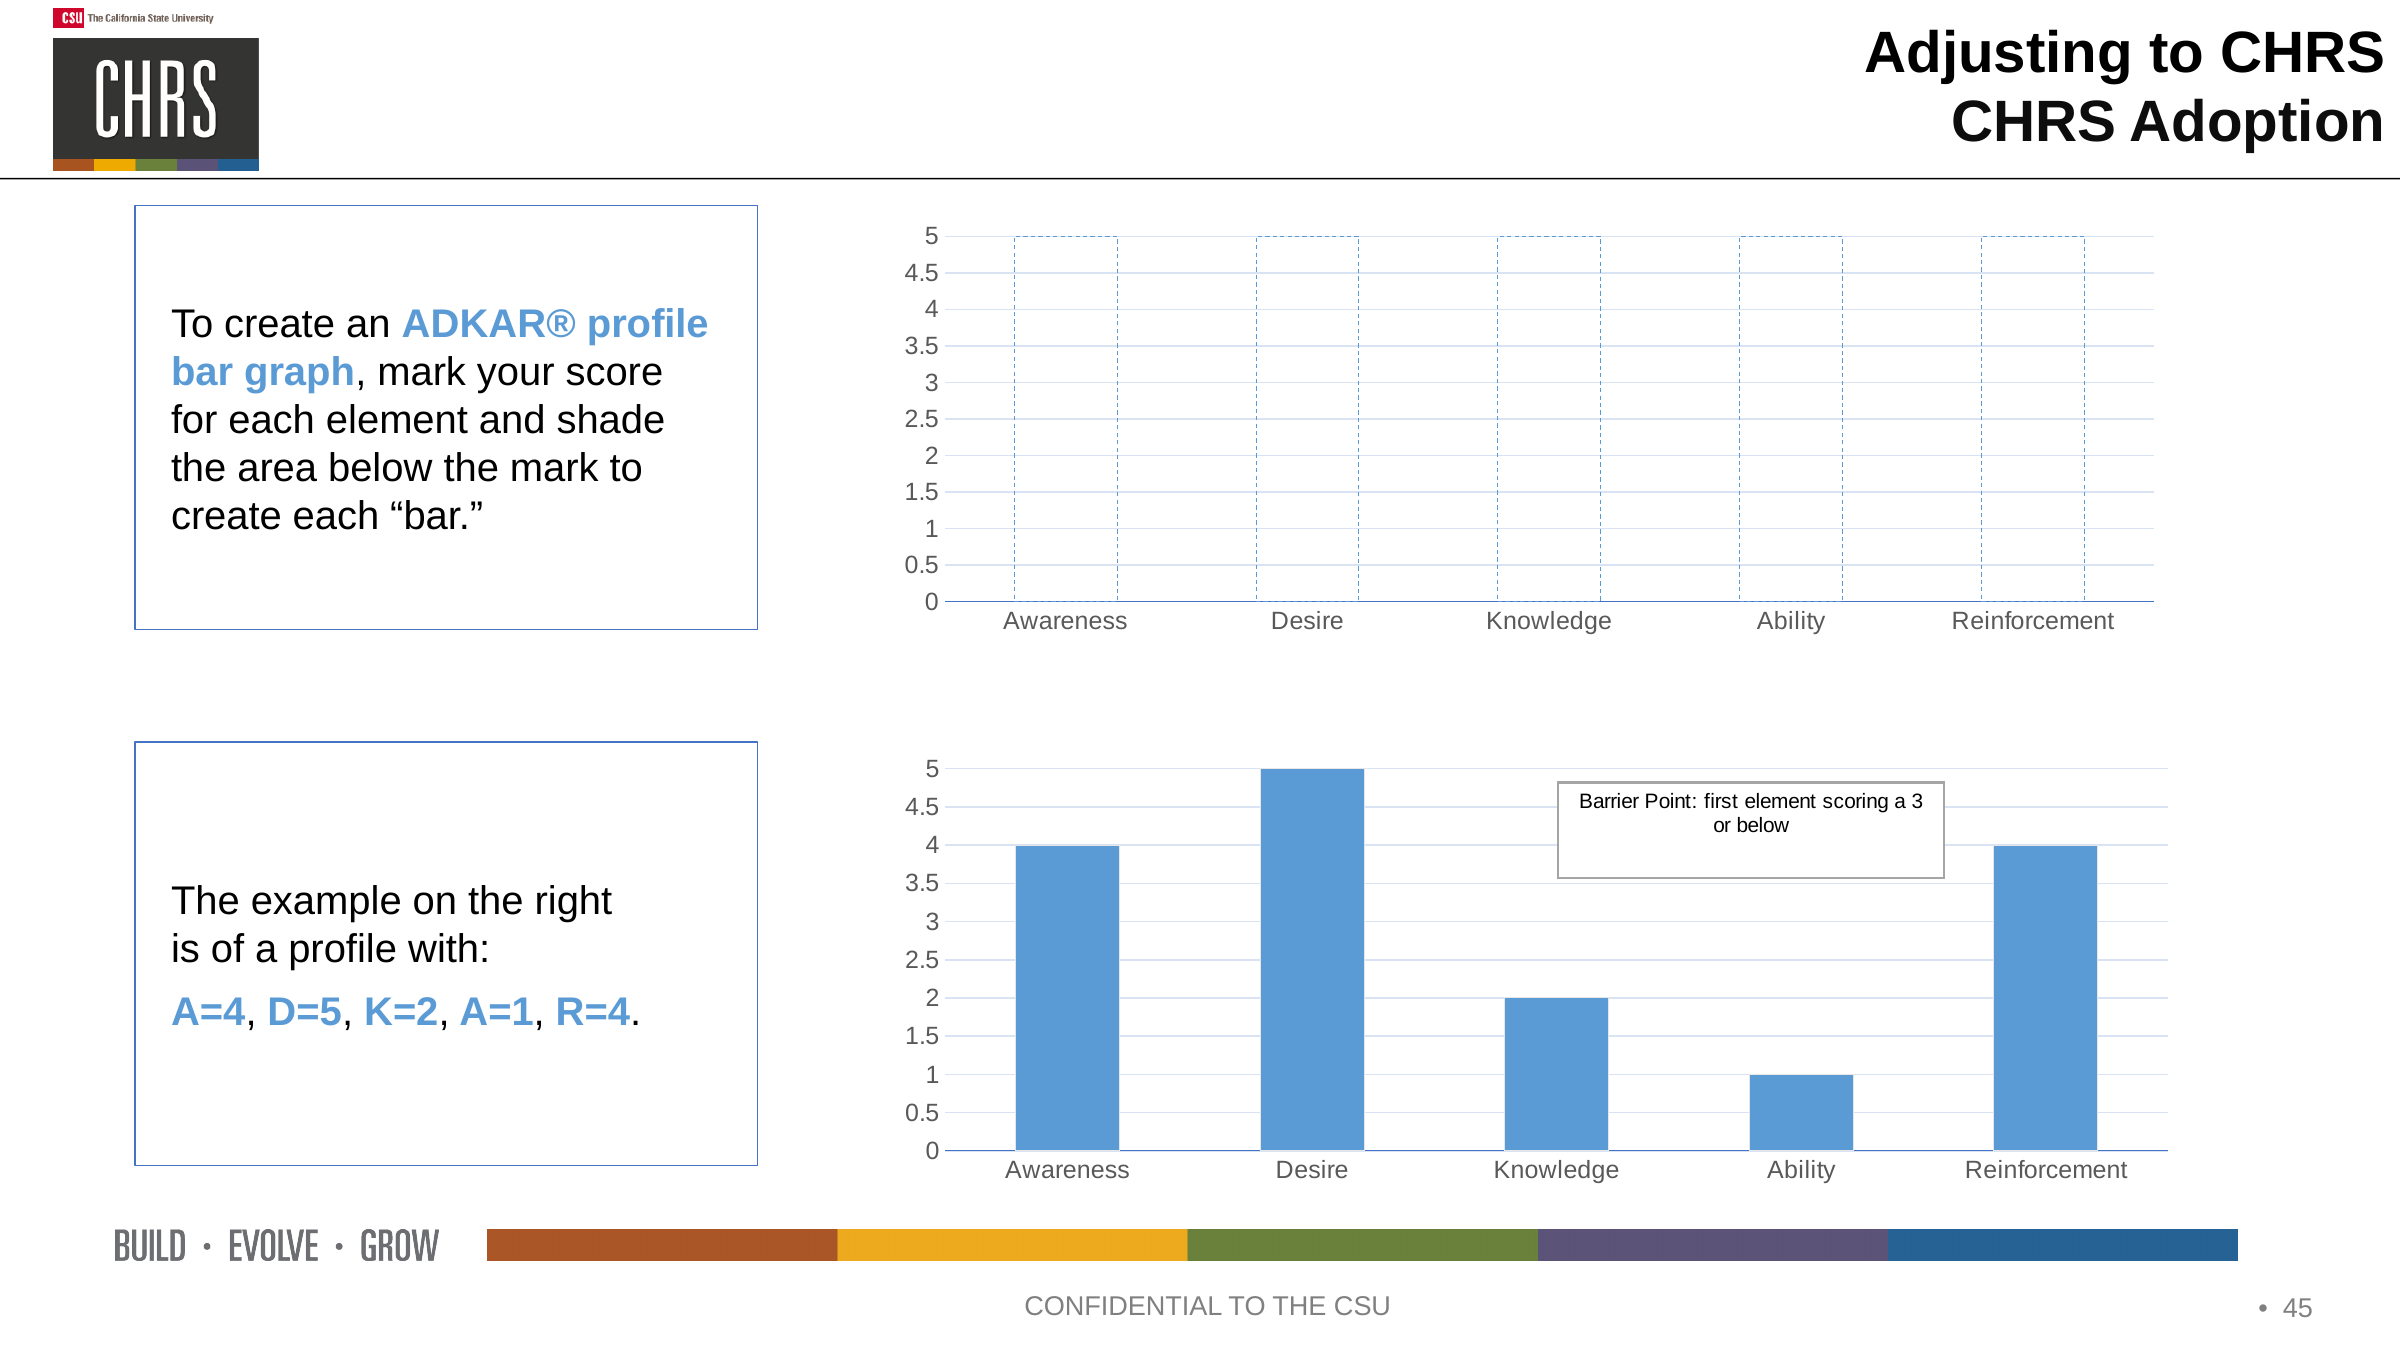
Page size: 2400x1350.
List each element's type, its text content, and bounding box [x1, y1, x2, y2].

chart [892, 204, 2155, 676]
picture [487, 1229, 2238, 1261]
text_box The example on the right is of a profile with: A=4, D=5, K=2, A=1, R=4. [135, 741, 758, 1166]
text_box To create an ADKAR® profile bar graph, mark your score for each element and shade the area below the mark to create each “bar.” [135, 205, 758, 630]
chart [892, 735, 2170, 1228]
picture [51, 5, 262, 173]
picture [115, 1229, 439, 1261]
